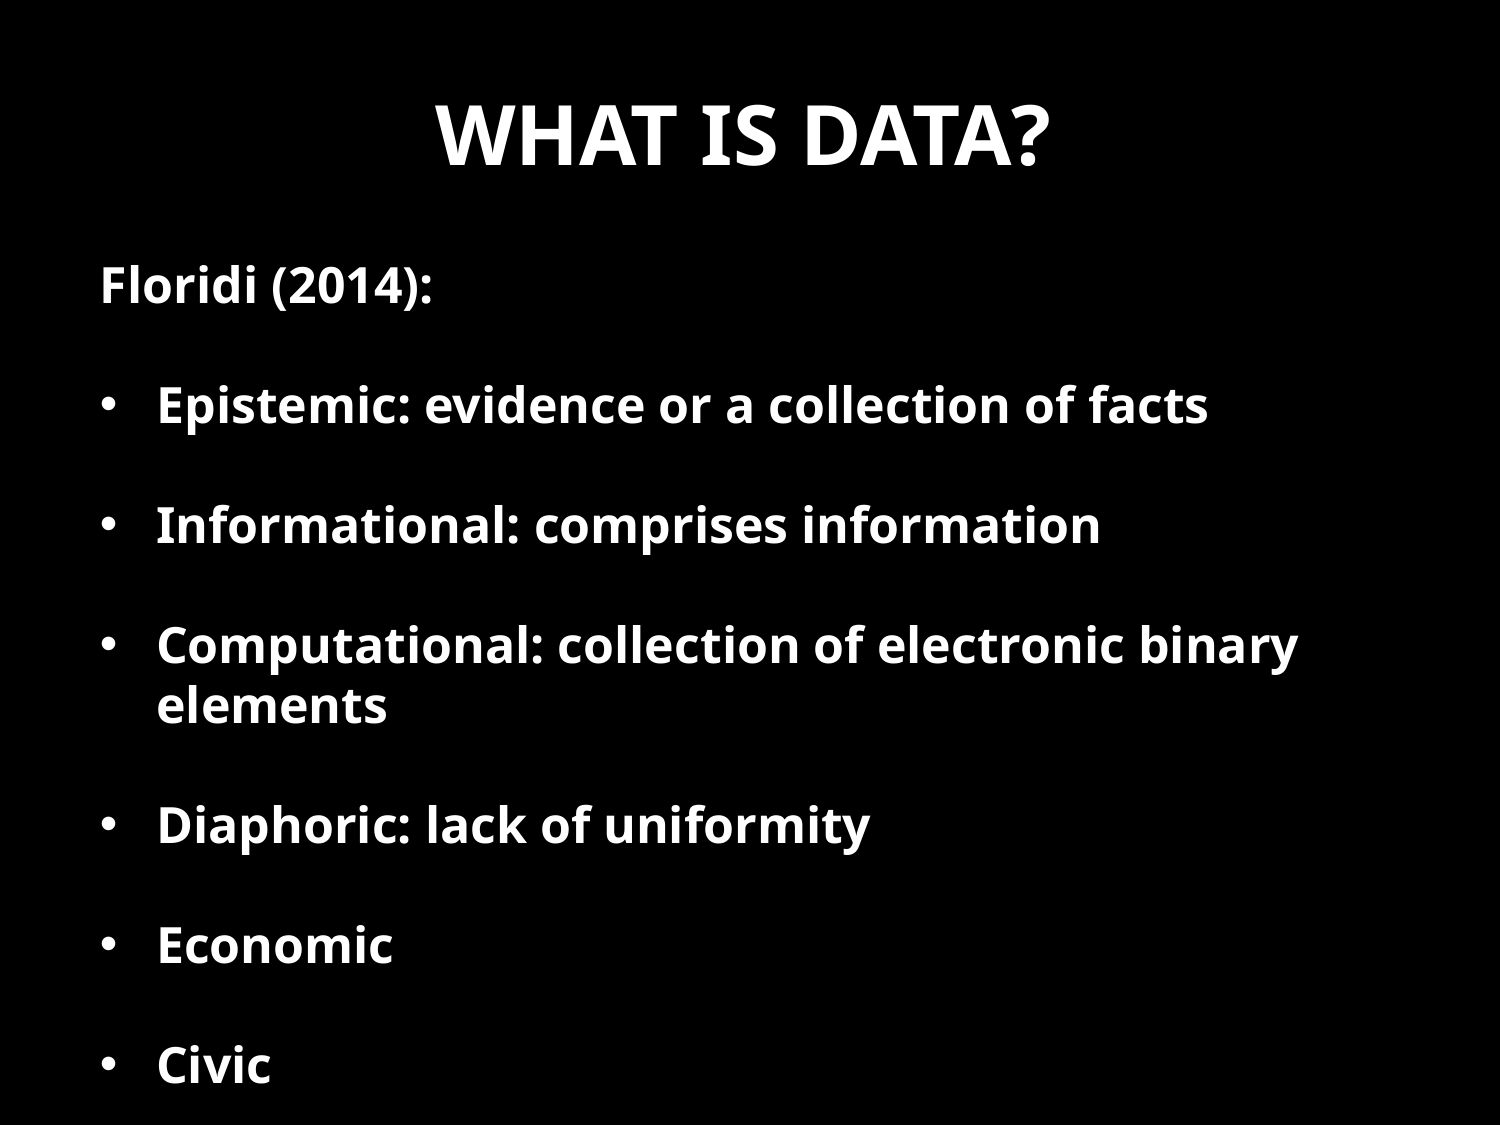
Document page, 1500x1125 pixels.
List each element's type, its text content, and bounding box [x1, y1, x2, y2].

text_box Floridi (2014): Epistemic: evidence or a collection of facts Informational: comprises information Computational: collection of electronic binary elements Diaphoric: lack of uniformity Economic Civic [10, 186, 1478, 1125]
title What is data? [106, 74, 1382, 186]
